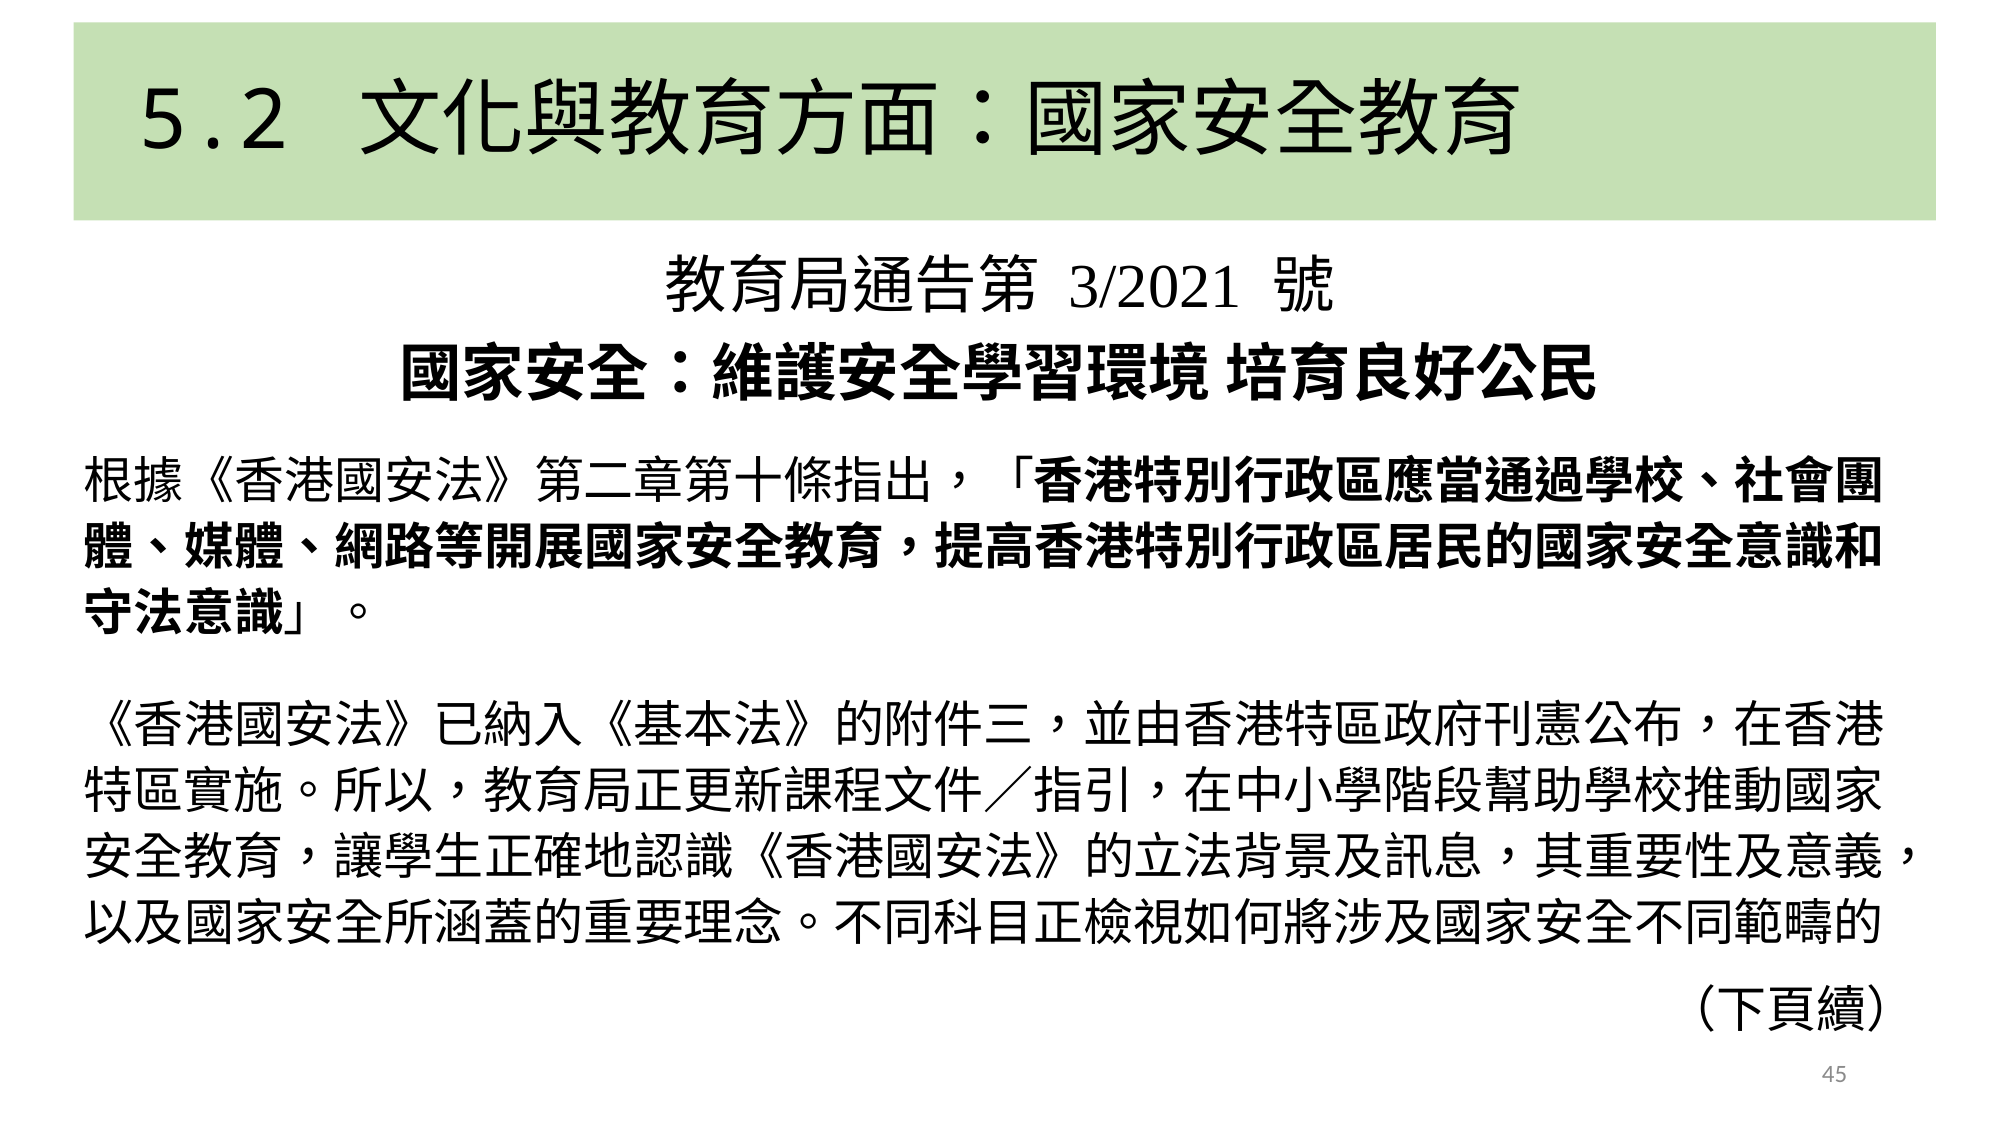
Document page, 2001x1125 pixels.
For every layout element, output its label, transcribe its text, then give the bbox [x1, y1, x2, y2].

slide_number 45 [1412, 1042, 1863, 1103]
title 5.2 文化與教育方面：國家安全教育 [73, 22, 1936, 221]
list 教育局通告第 3/2021 號 國家安全：維護安全學習環境 培育良好公民 根據《香港國安法》第二章第十條指出，「香港特別行政區應當通過學校、社會團體、媒體、網路等開展國家安全教育，提高香港特別行政區居民的國家安全意識和守法意識」。 《香港國安法》已納入《基本法》的附件三，並由香港特區政府刊憲公布，在香港特區實施。所以，教育局正更新課程文件／指引，在中小學階段幫助學校推動國家安全教育，讓學生正確地認識《香港國安法》的立法背景及訊息，其重要性及意義，以及國家安全所涵蓋的重要理念。不同科目正檢視如何將涉及國家安全不同範疇的 （下頁續） [68, 246, 1932, 1103]
